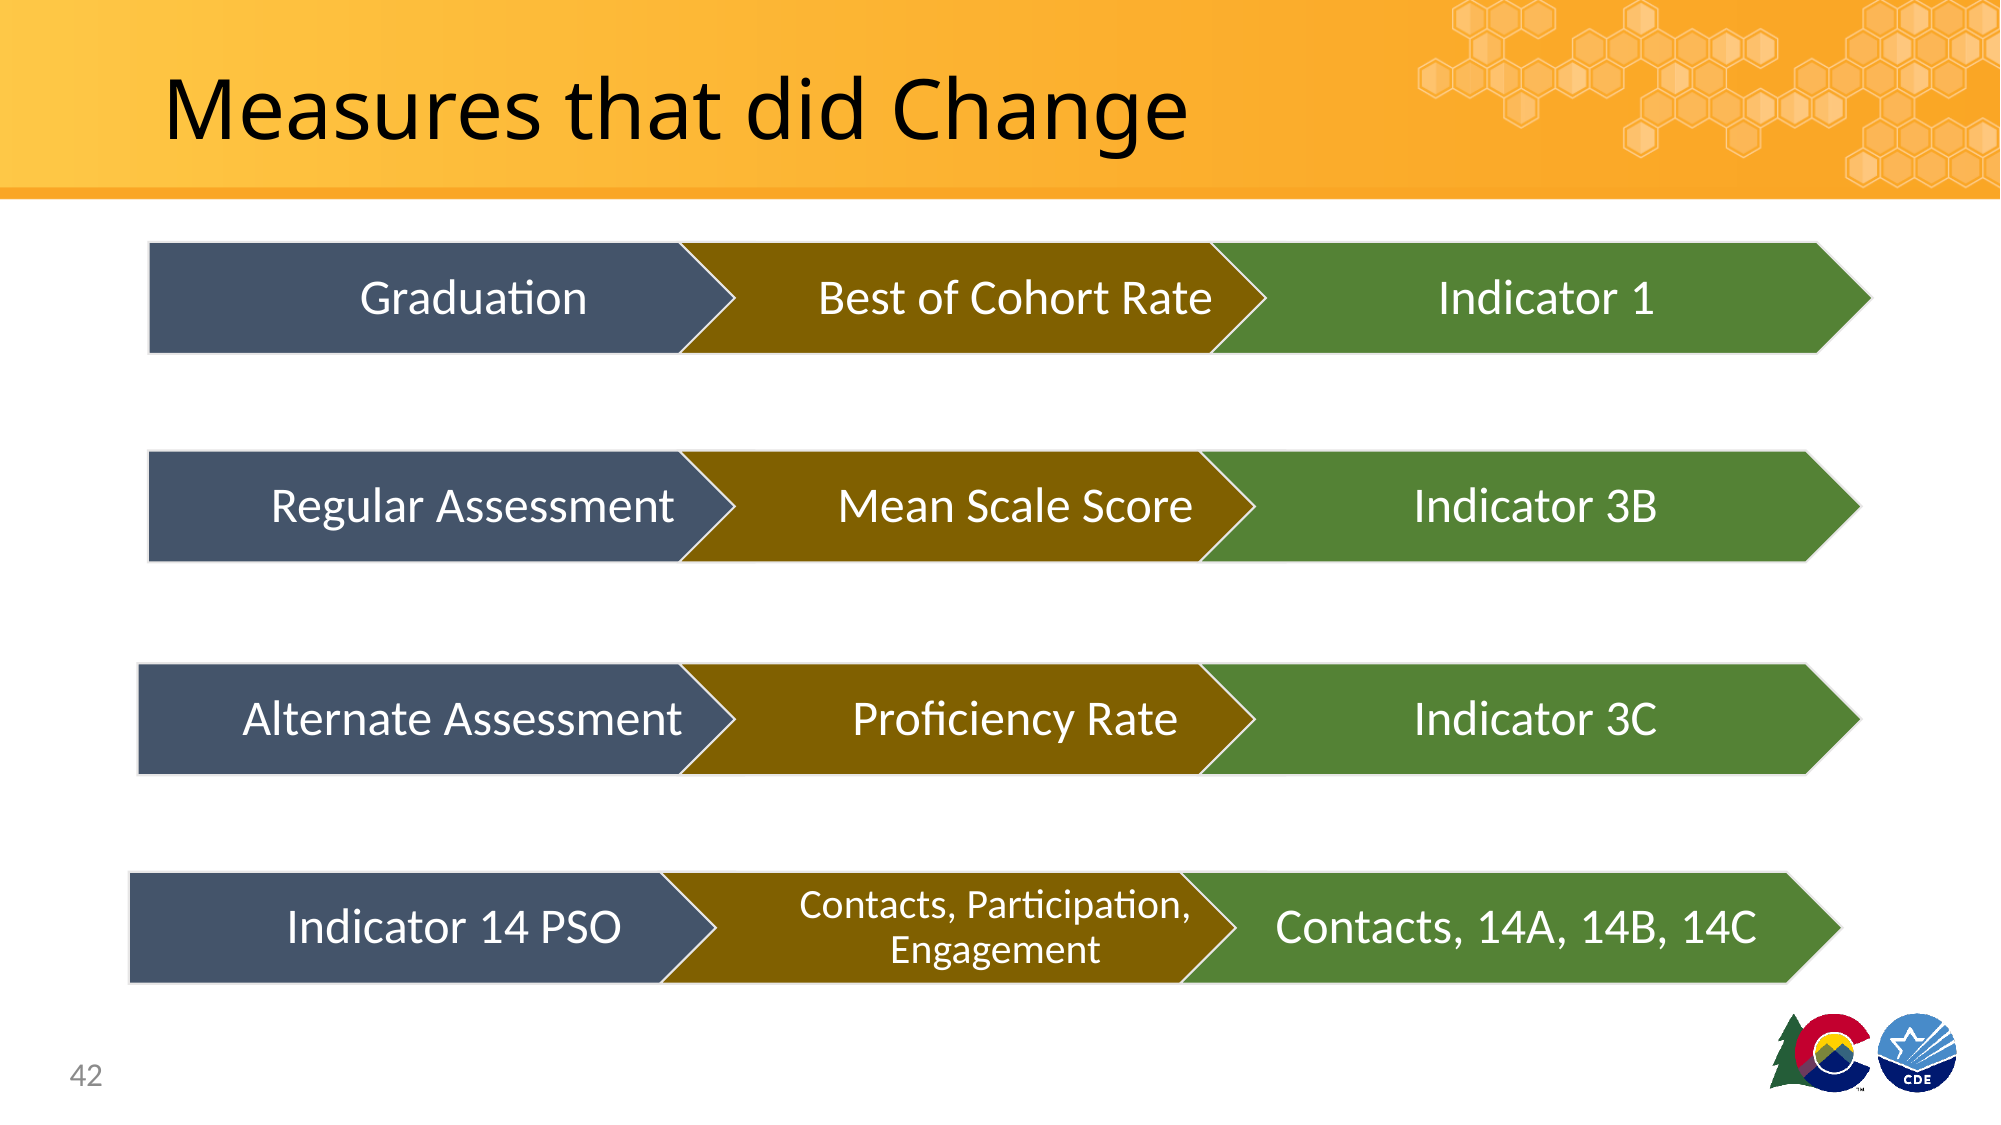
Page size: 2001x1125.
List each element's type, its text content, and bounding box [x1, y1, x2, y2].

picture [1768, 1012, 1957, 1093]
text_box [137, 663, 1863, 776]
slide_number 42 [54, 1042, 505, 1103]
title Measures that did Change [147, 24, 1873, 200]
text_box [118, 871, 1844, 984]
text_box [137, 450, 1863, 563]
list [147, 241, 1873, 354]
picture [0, 0, 2000, 200]
